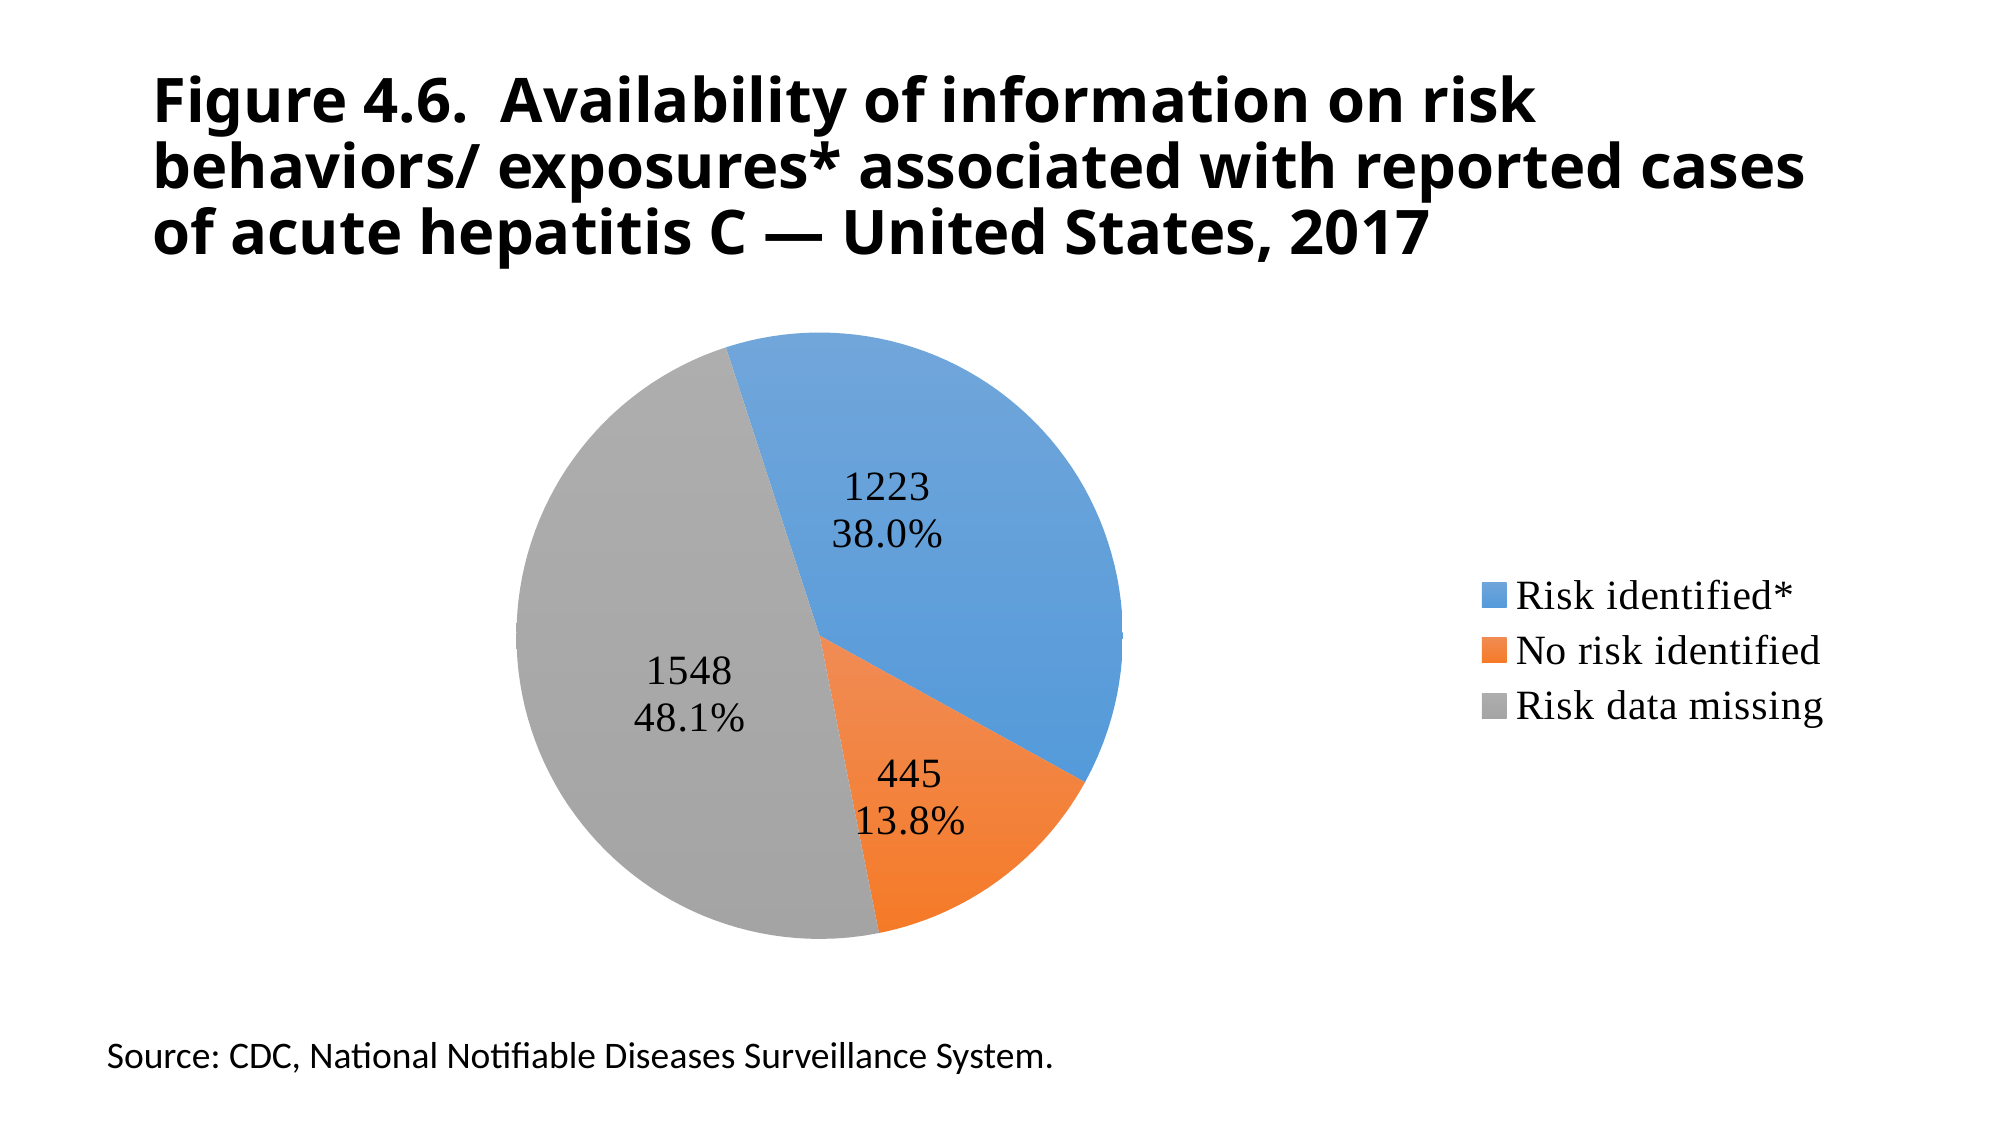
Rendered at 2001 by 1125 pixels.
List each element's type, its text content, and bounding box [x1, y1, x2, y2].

chart [137, 277, 1863, 1024]
text_box Source: CDC, National Notifiable Diseases Surveillance System. [92, 1023, 1705, 1084]
title Figure 4.6. Availability of information on risk behaviors/ exposures* associated with reported cases of acute hepatitis C — United States, 2017 [137, 59, 1863, 277]
